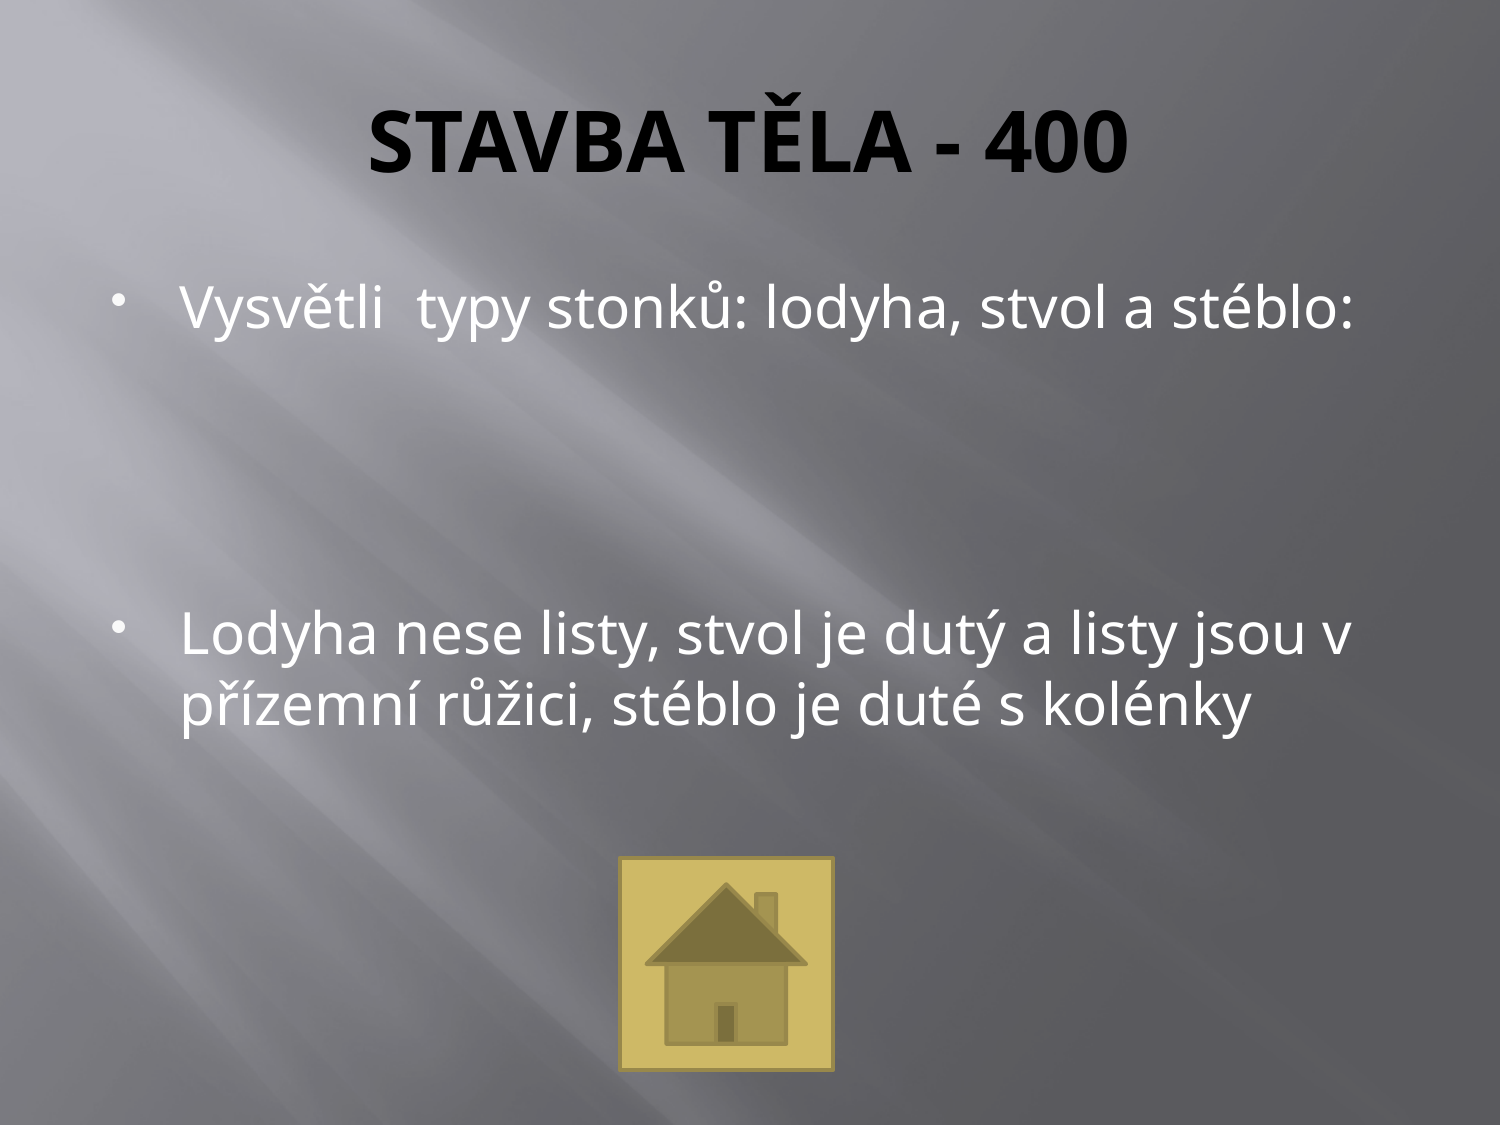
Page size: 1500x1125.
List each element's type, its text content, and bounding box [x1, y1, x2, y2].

text_box [618, 856, 835, 1072]
list Vysvětli typy stonků: lodyha, stvol a stéblo: Lodyha nese listy, stvol je dutý a listy jsou v přízemní růžici, stéblo je duté s kolénky [75, 262, 1425, 1035]
title STAVBA TĚLA - 400 [75, 45, 1425, 233]
